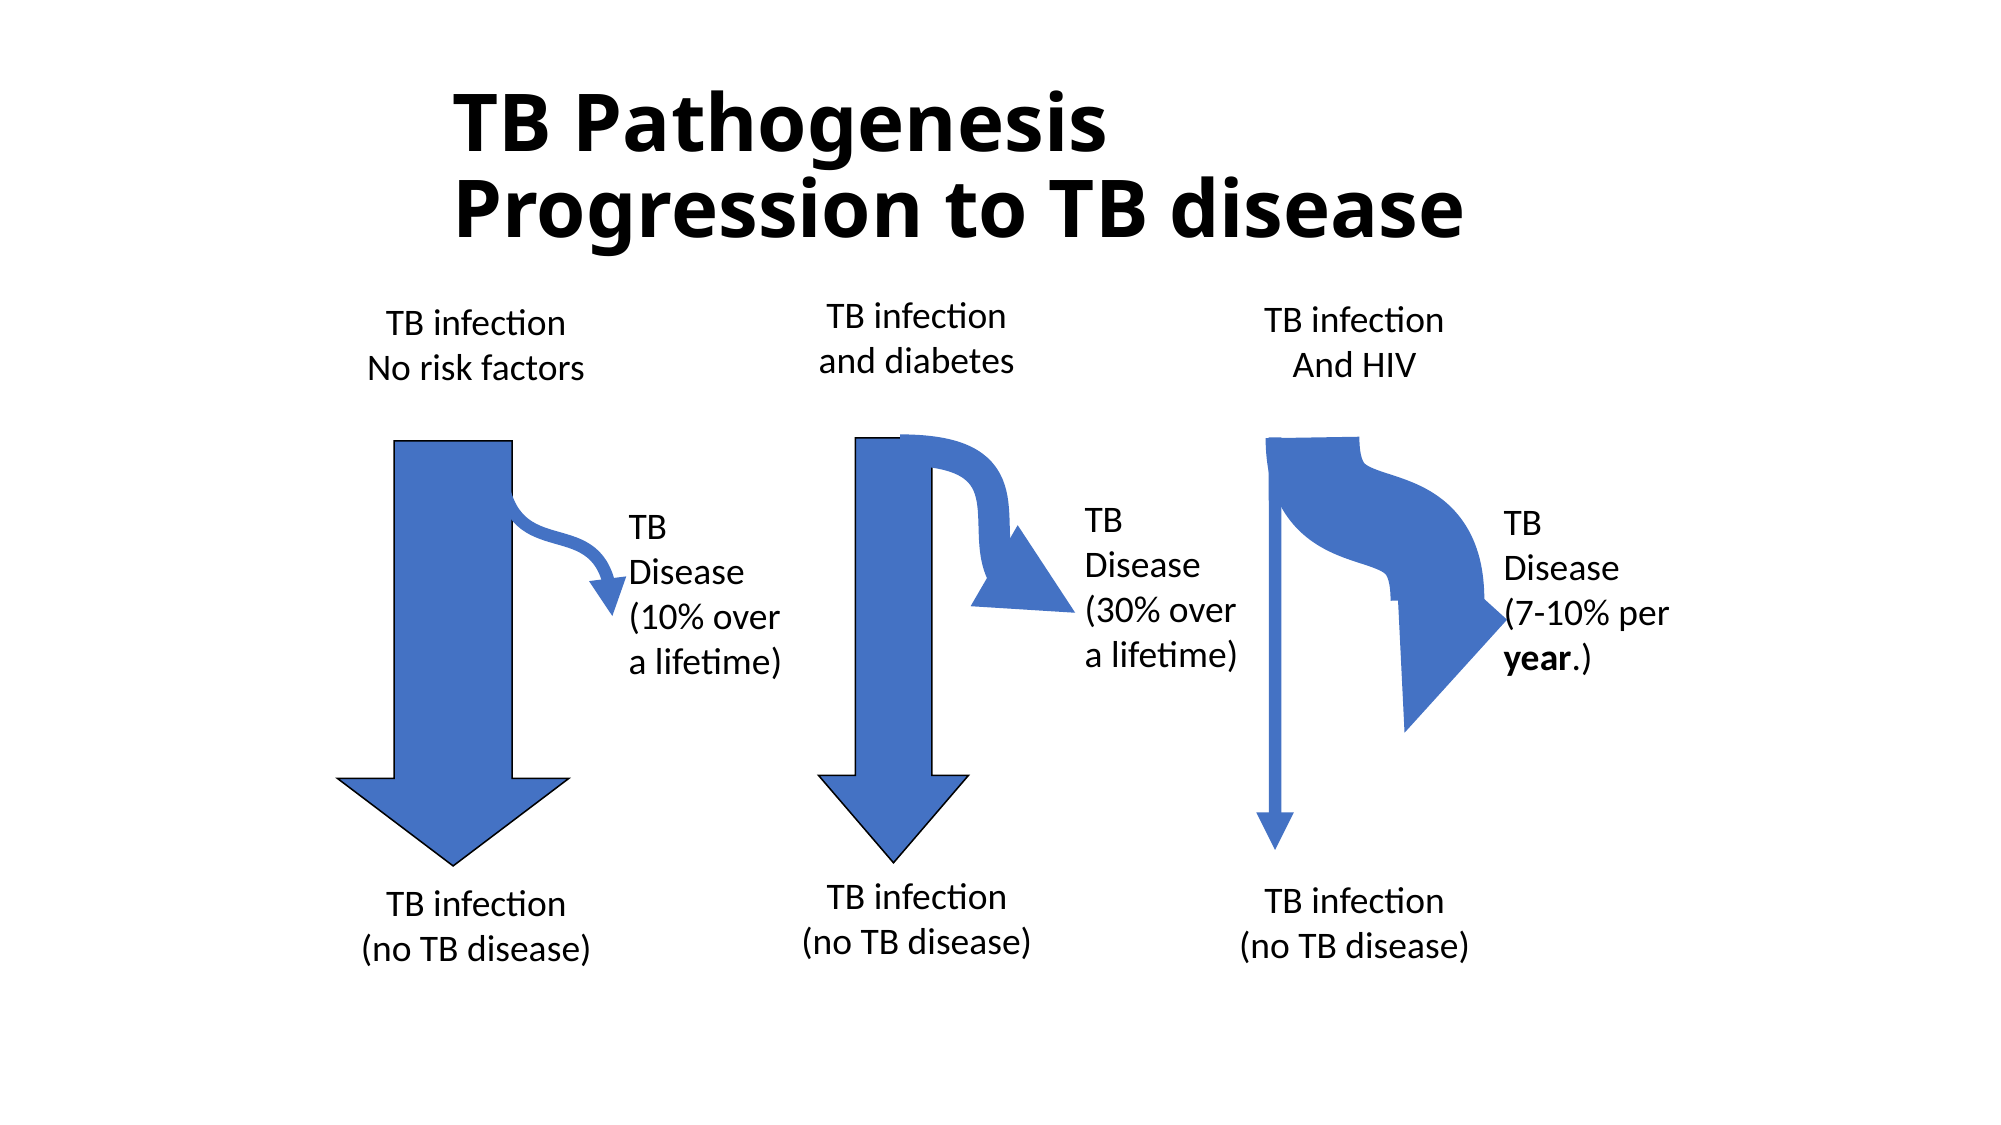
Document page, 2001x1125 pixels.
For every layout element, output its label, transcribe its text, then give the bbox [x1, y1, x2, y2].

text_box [337, 290, 799, 978]
title TB Pathogenesis Progression to TB disease [437, 75, 1713, 263]
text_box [1222, 287, 1687, 975]
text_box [785, 284, 1255, 971]
